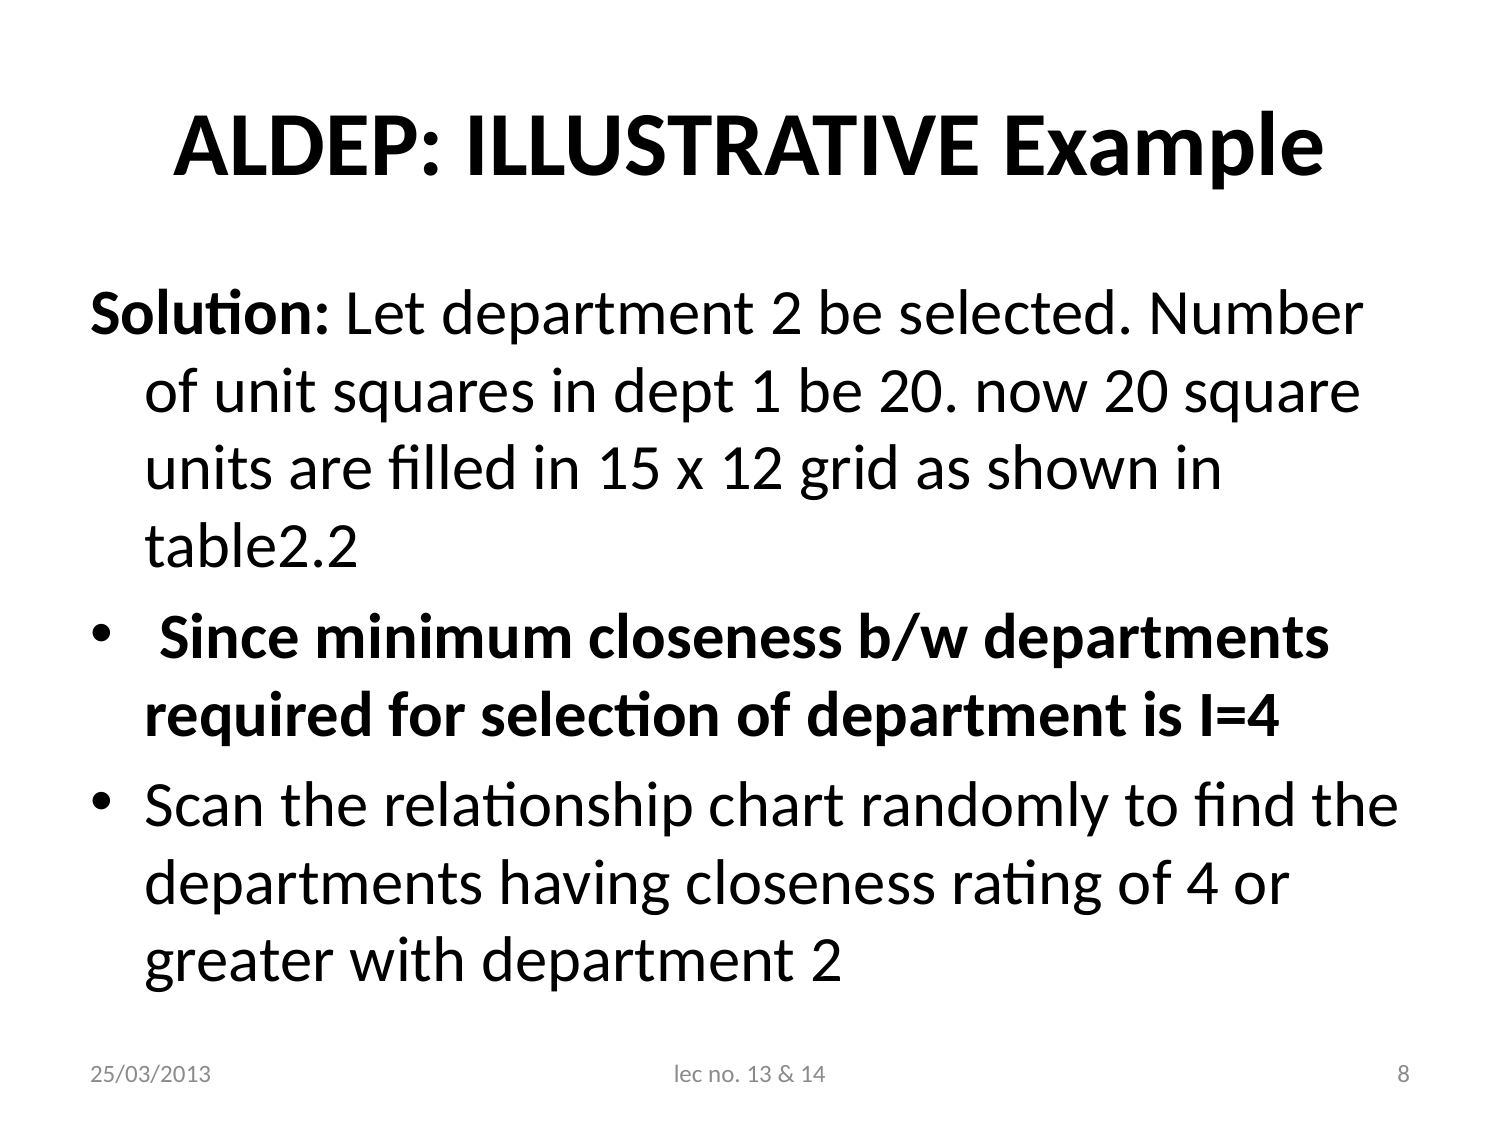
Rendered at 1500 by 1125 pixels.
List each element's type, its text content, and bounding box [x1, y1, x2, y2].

title ALDEP: ILLUSTRATIVE Example [75, 45, 1425, 233]
footer lec no. 13 & 14 [512, 1042, 988, 1103]
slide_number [75, 1042, 425, 1103]
slide_number 8 [1074, 1042, 1425, 1103]
list Solution: Let department 2 be selected. Number of unit squares in dept 1 be 20. now 20 square units are filled in 15 x 12 grid as shown in table2.2 Since minimum closeness b/w departments required for selection of department is I=4 Scan the relationship chart randomly to find the departments having closeness rating of 4 or greater with department 2 [75, 262, 1425, 1005]
